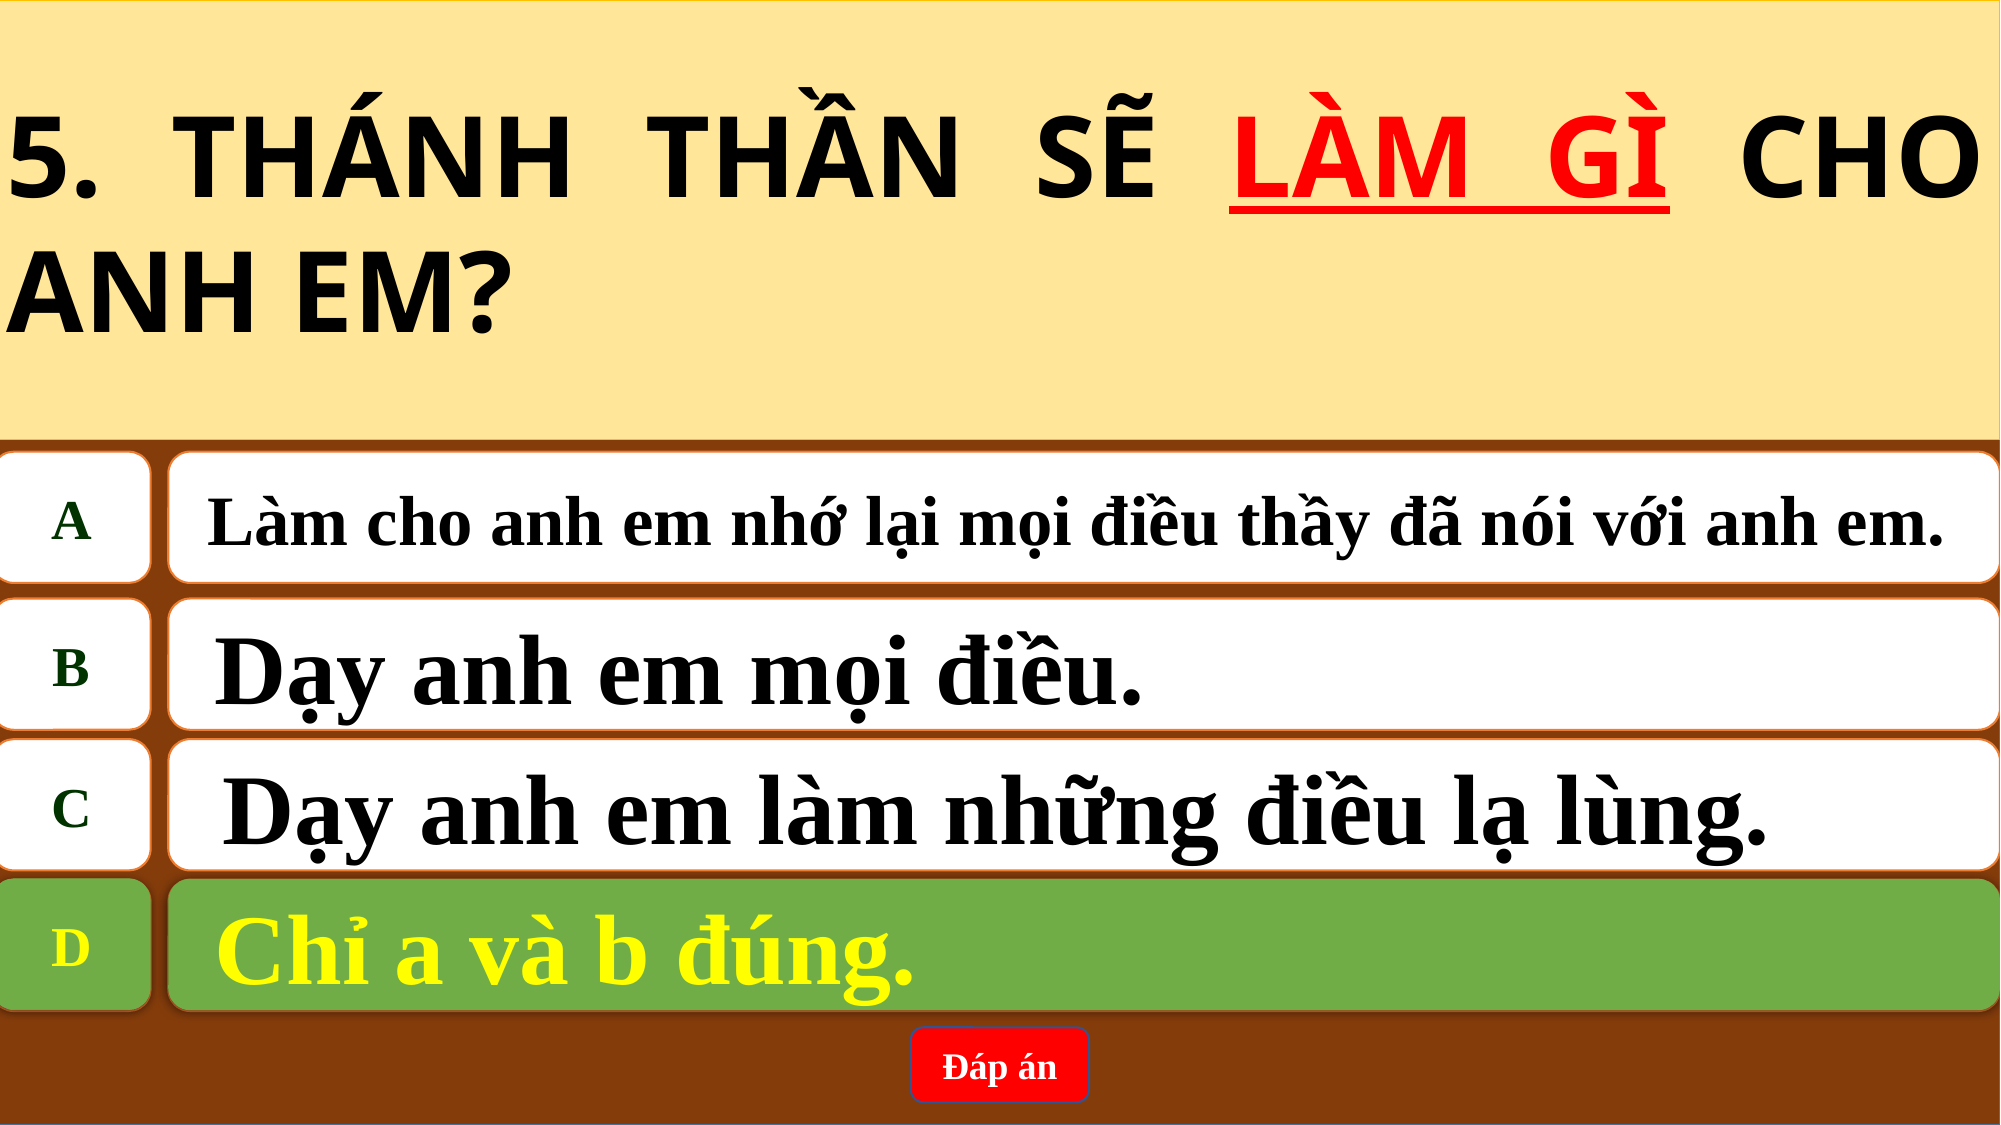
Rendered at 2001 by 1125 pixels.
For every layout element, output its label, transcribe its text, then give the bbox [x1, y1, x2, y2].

text_box [0, 730, 2000, 739]
text_box Đáp án [909, 1026, 1091, 1104]
text_box 5. THÁNH THẦN SẼ LÀM GÌ CHO ANH EM? [0, 0, 2000, 440]
text_box [1982, 871, 2000, 878]
text_box [0, 871, 187, 878]
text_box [0, 598, 2000, 730]
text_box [0, 878, 2000, 1010]
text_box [0, 739, 2000, 871]
text_box [0, 1011, 2000, 1125]
text_box [0, 583, 2000, 598]
text_box [0, 440, 2000, 451]
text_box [0, 451, 2000, 583]
